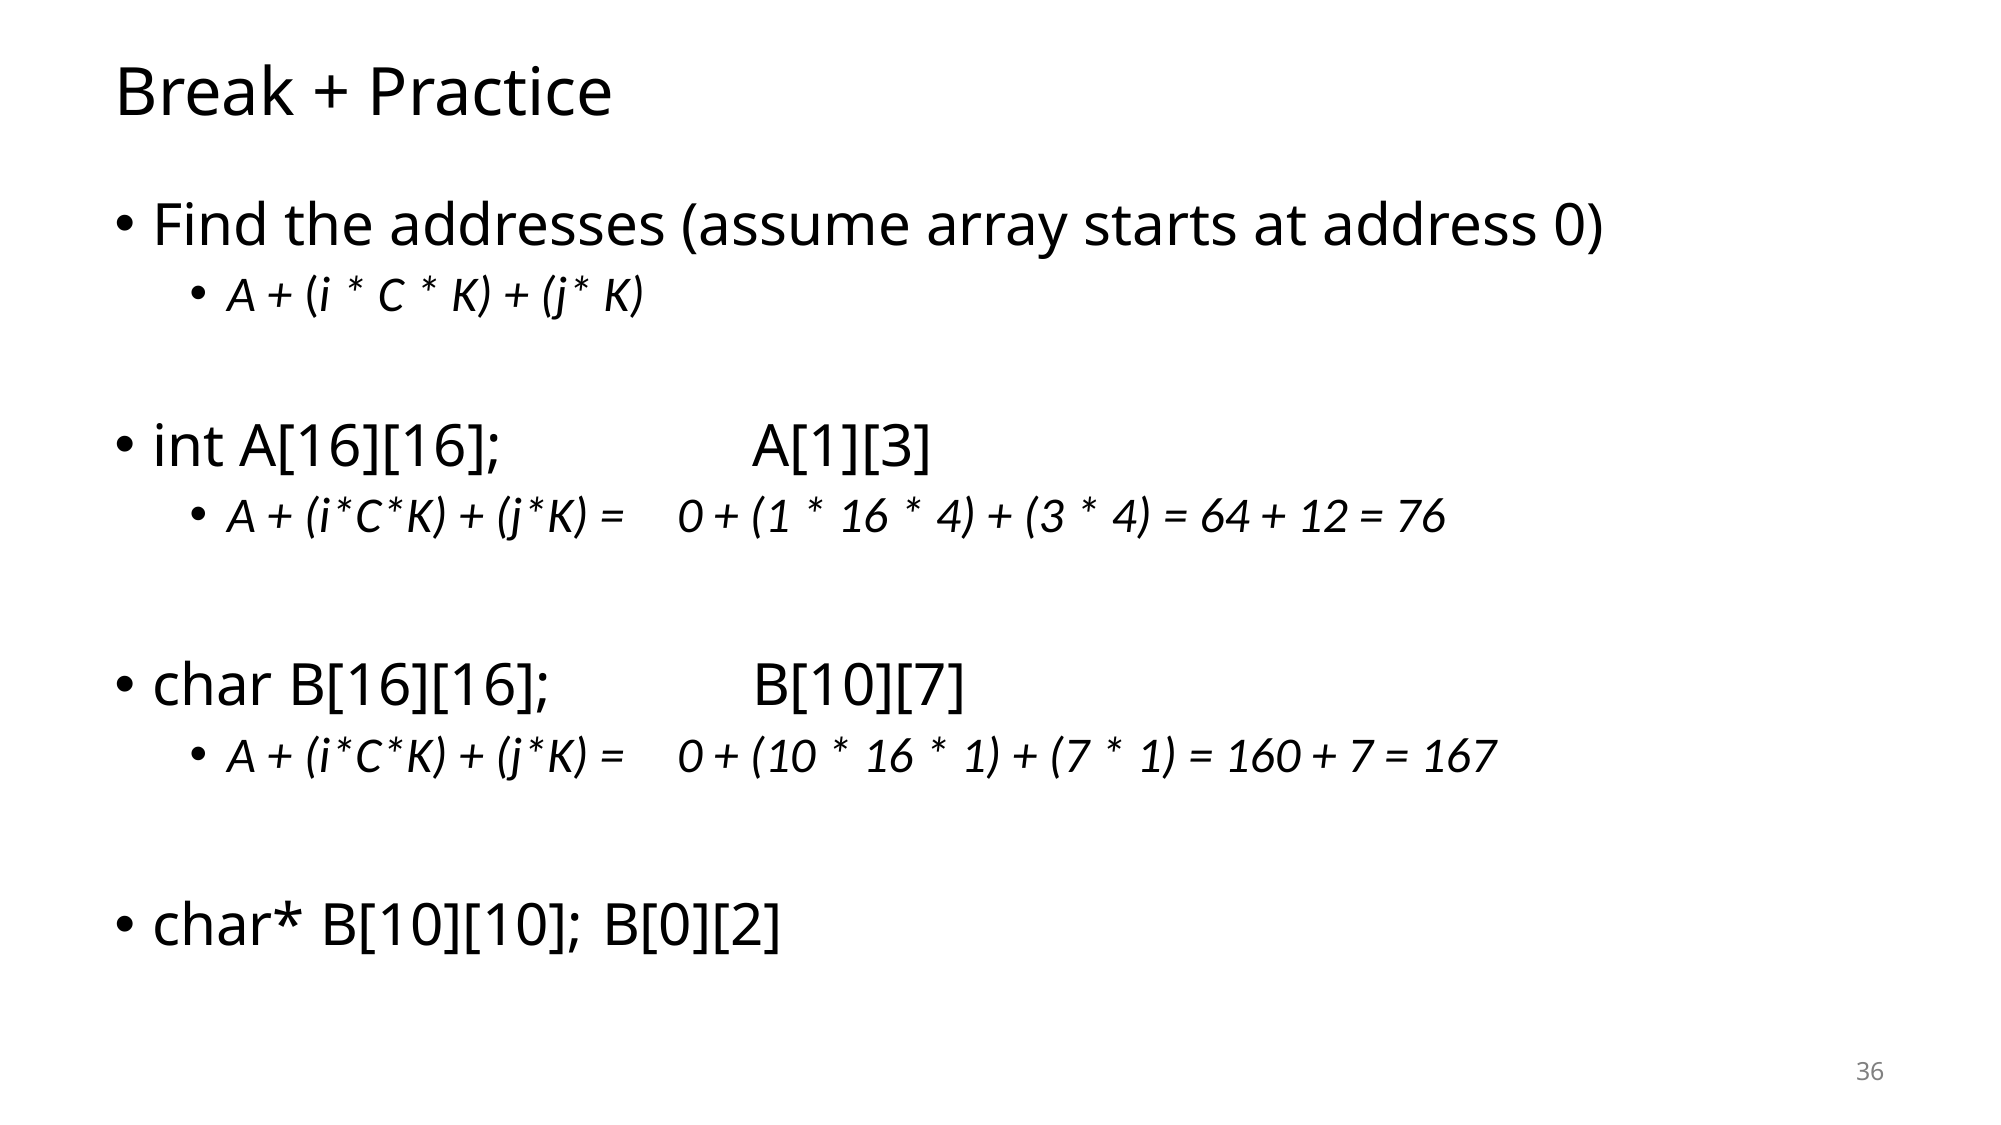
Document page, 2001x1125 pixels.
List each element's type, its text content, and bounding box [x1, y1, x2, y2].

slide_number 36 [1749, 1042, 1900, 1103]
title Break + Practice [99, 37, 1900, 150]
list Find the addresses (assume array starts at address 0) A + (i * C * K) + (j* K) int A[16][16]; A[1][3] A + (i*C*K) + (j*K) = 0 + (1 * 16 * 4) + (3 * 4) = 64 + 12 = 76 char B[16][16]; B[10][7] A + (i*C*K) + (j*K) = 0 + (10 * 16 * 1) + (7 * 1) = 160 + 7 = 167 char* B[10][10]; B[0][2] [99, 187, 1900, 1013]
